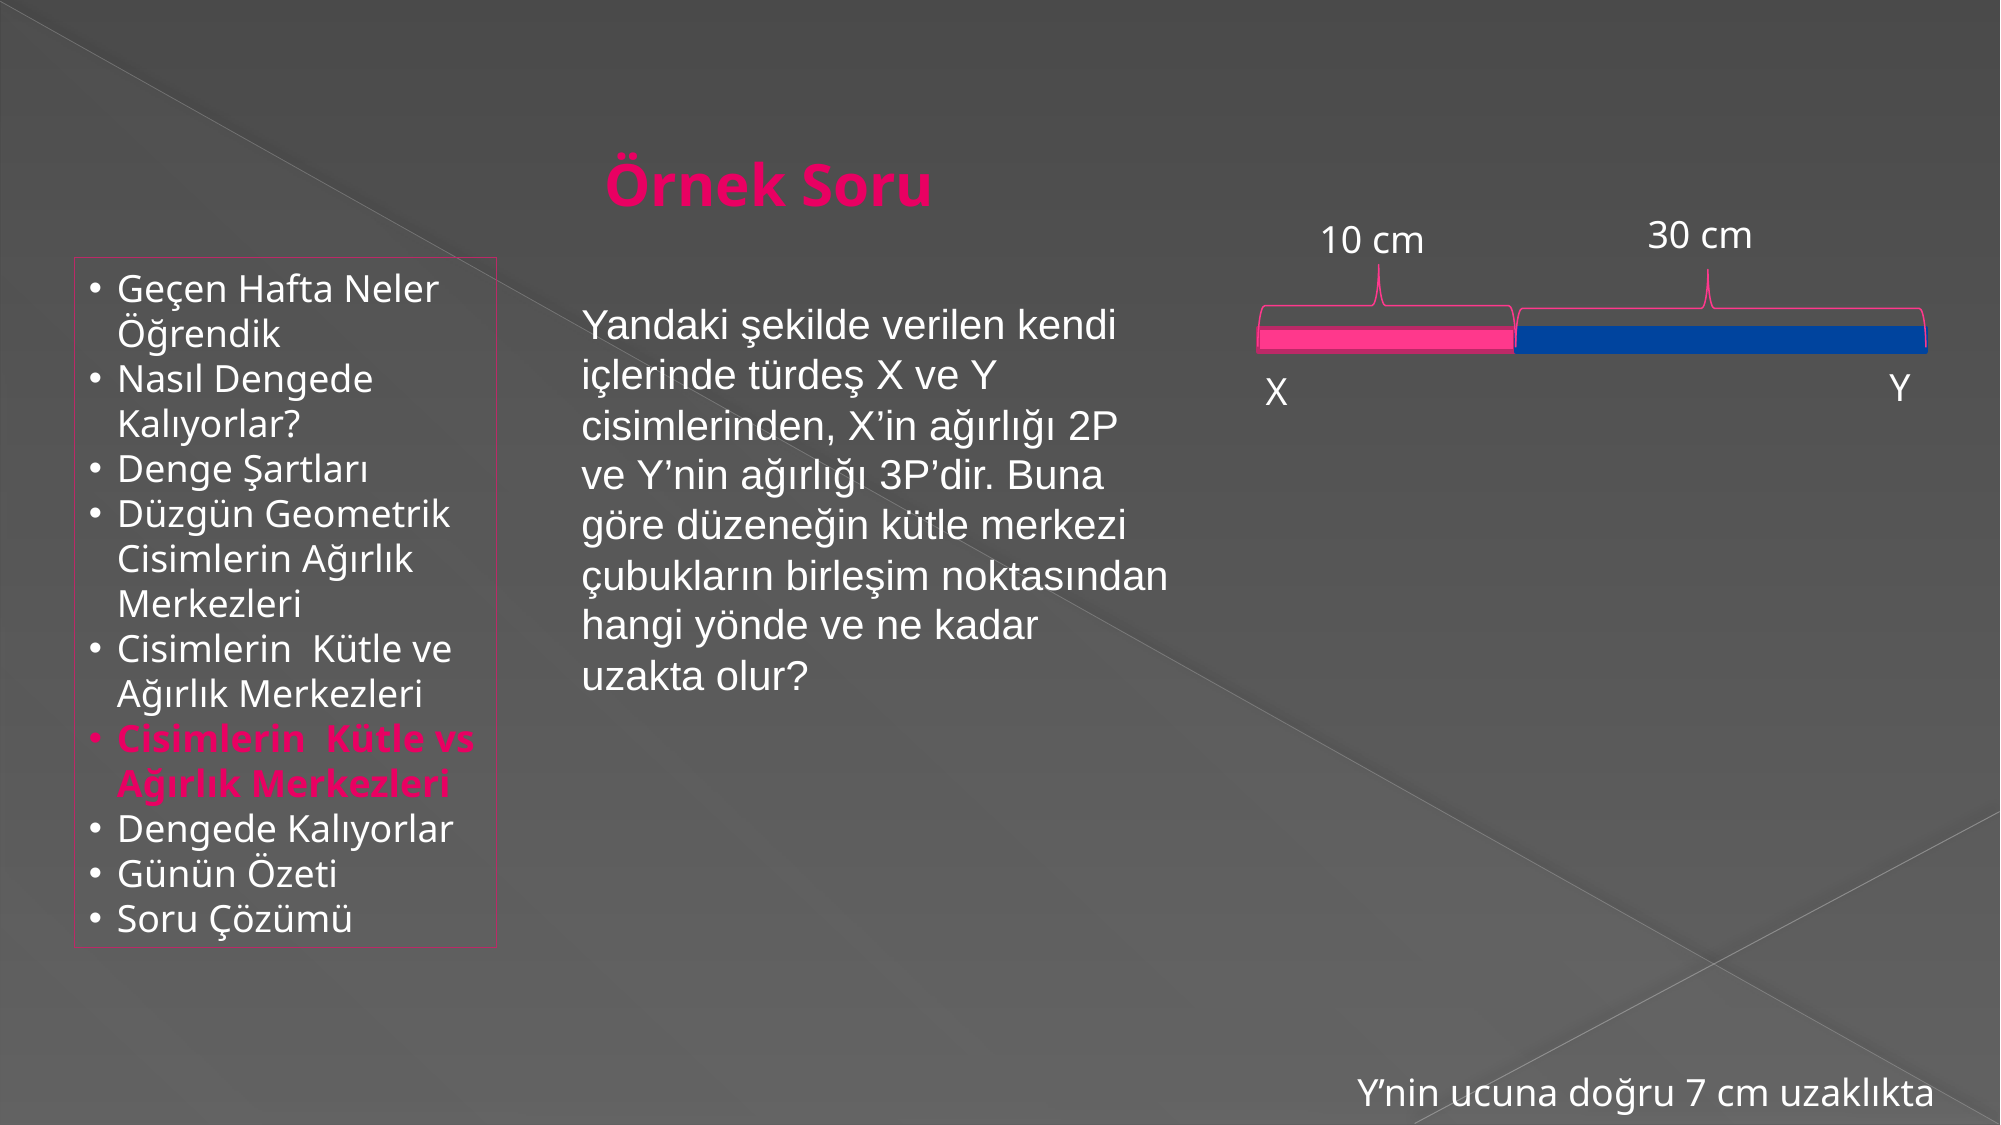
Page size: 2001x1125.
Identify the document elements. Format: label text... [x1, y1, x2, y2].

text_box Geçen Hafta Neler Öğrendik Nasıl Dengede Kalıyorlar? Denge Şartları Düzgün Geometrik Cisimlerin Ağırlık Merkezleri Cisimlerin Kütle ve Ağırlık Merkezleri Cisimlerin Kütle vs Ağırlık Merkezleri Dengede Kalıyorlar Günün Özeti Soru Çözümü [74, 257, 497, 948]
text_box [1514, 268, 1927, 348]
text_box 30 cm [1632, 204, 1926, 264]
text_box [1257, 269, 1517, 347]
text_box X [1250, 360, 1300, 420]
text_box Örnek Soru [589, 140, 1399, 226]
text_box [1256, 326, 1514, 354]
text_box Yandaki şekilde verilen kendi içlerinde türdeş X ve Y cisimlerinden, X’in ağırlığı 2P ve Y’nin ağırlığı 3P’dir. Buna göre düzeneğin kütle merkezi çubukların birleşim noktasından hangi yönde ve ne kadar uzakta olur? [566, 290, 1188, 706]
text_box Y’nin ucuna doğru 7 cm uzaklıkta [1342, 1061, 2000, 1122]
text_box 10 cm [1304, 208, 1563, 269]
text_box Y [1874, 356, 1945, 416]
text_box [1514, 326, 1928, 354]
